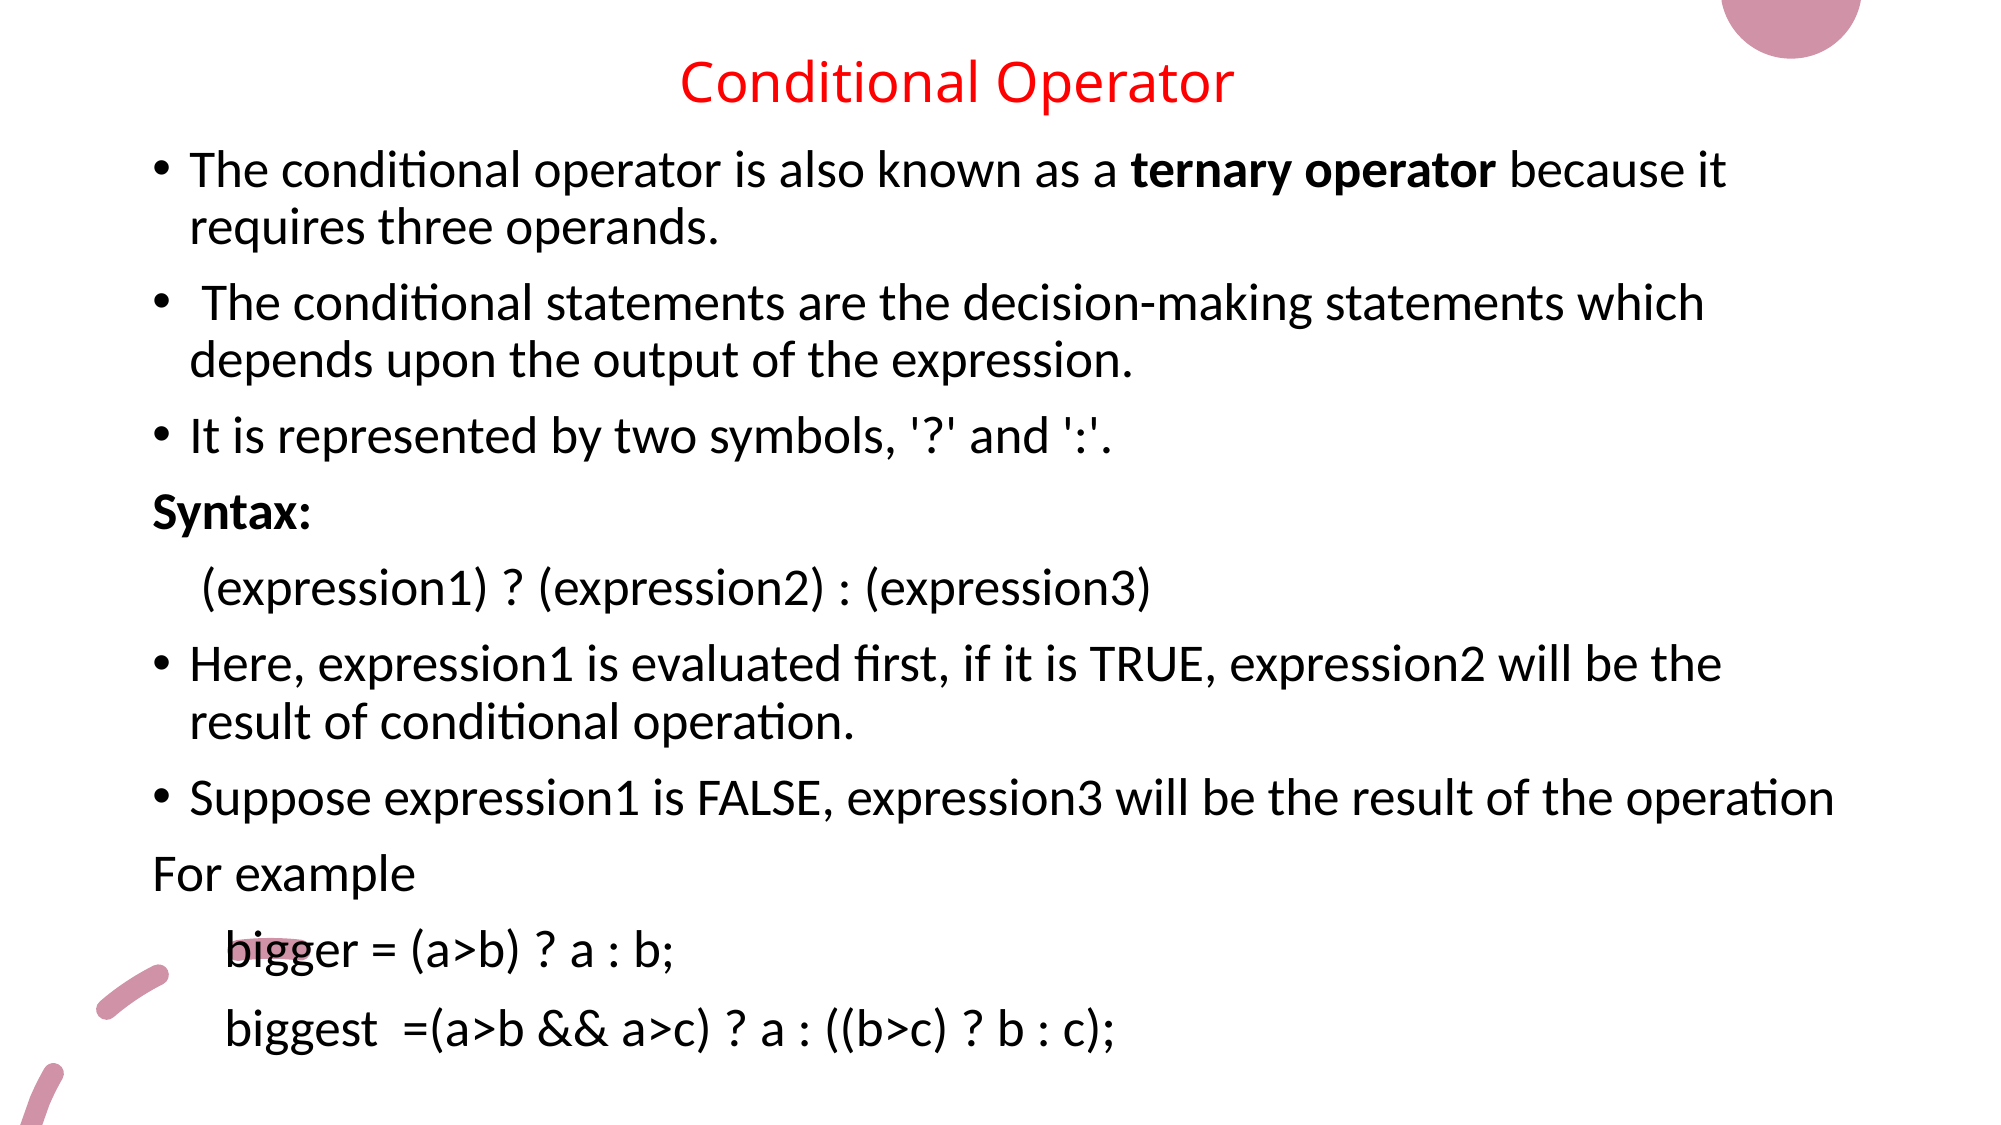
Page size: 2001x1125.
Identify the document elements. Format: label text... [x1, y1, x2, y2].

title Conditional Operator [664, 46, 1414, 123]
list The conditional operator is also known as a ternary operator because it requires three operands. The conditional statements are the decision-making statements which depends upon the output of the expression. It is represented by two symbols, '?' and ':'. Syntax: (expression1) ? (expression2) : (expression3) Here, expression1 is evaluated first, if it is TRUE, expression2 will be the result of conditional operation. Suppose expression1 is FALSE, expression3 will be the result of the operation For example bigger = (a>b) ? a : b; biggest =(a>b && a>c) ? a : ((b>c) ? b : c); [137, 133, 1863, 1078]
